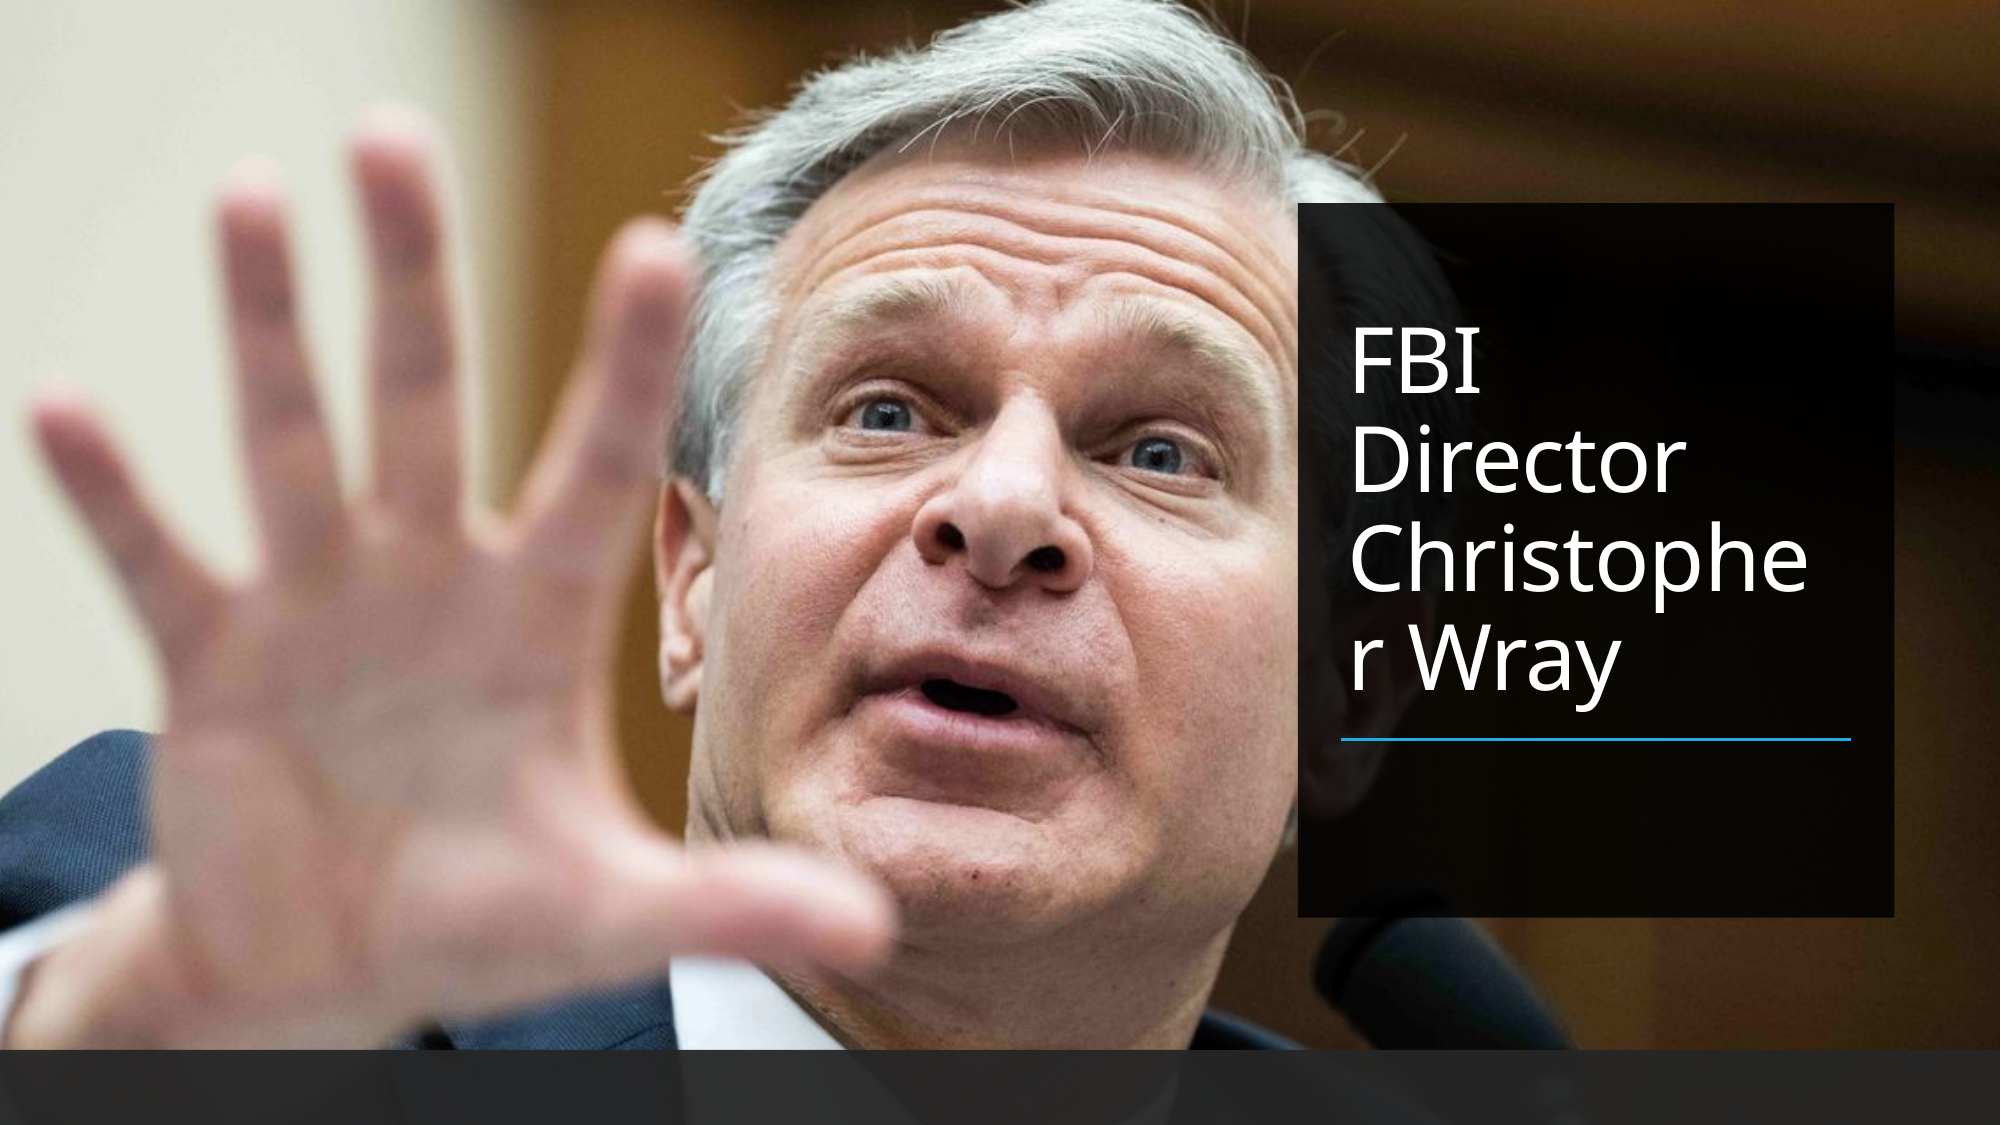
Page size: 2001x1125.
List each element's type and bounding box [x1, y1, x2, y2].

list [0, 0, 2000, 1125]
